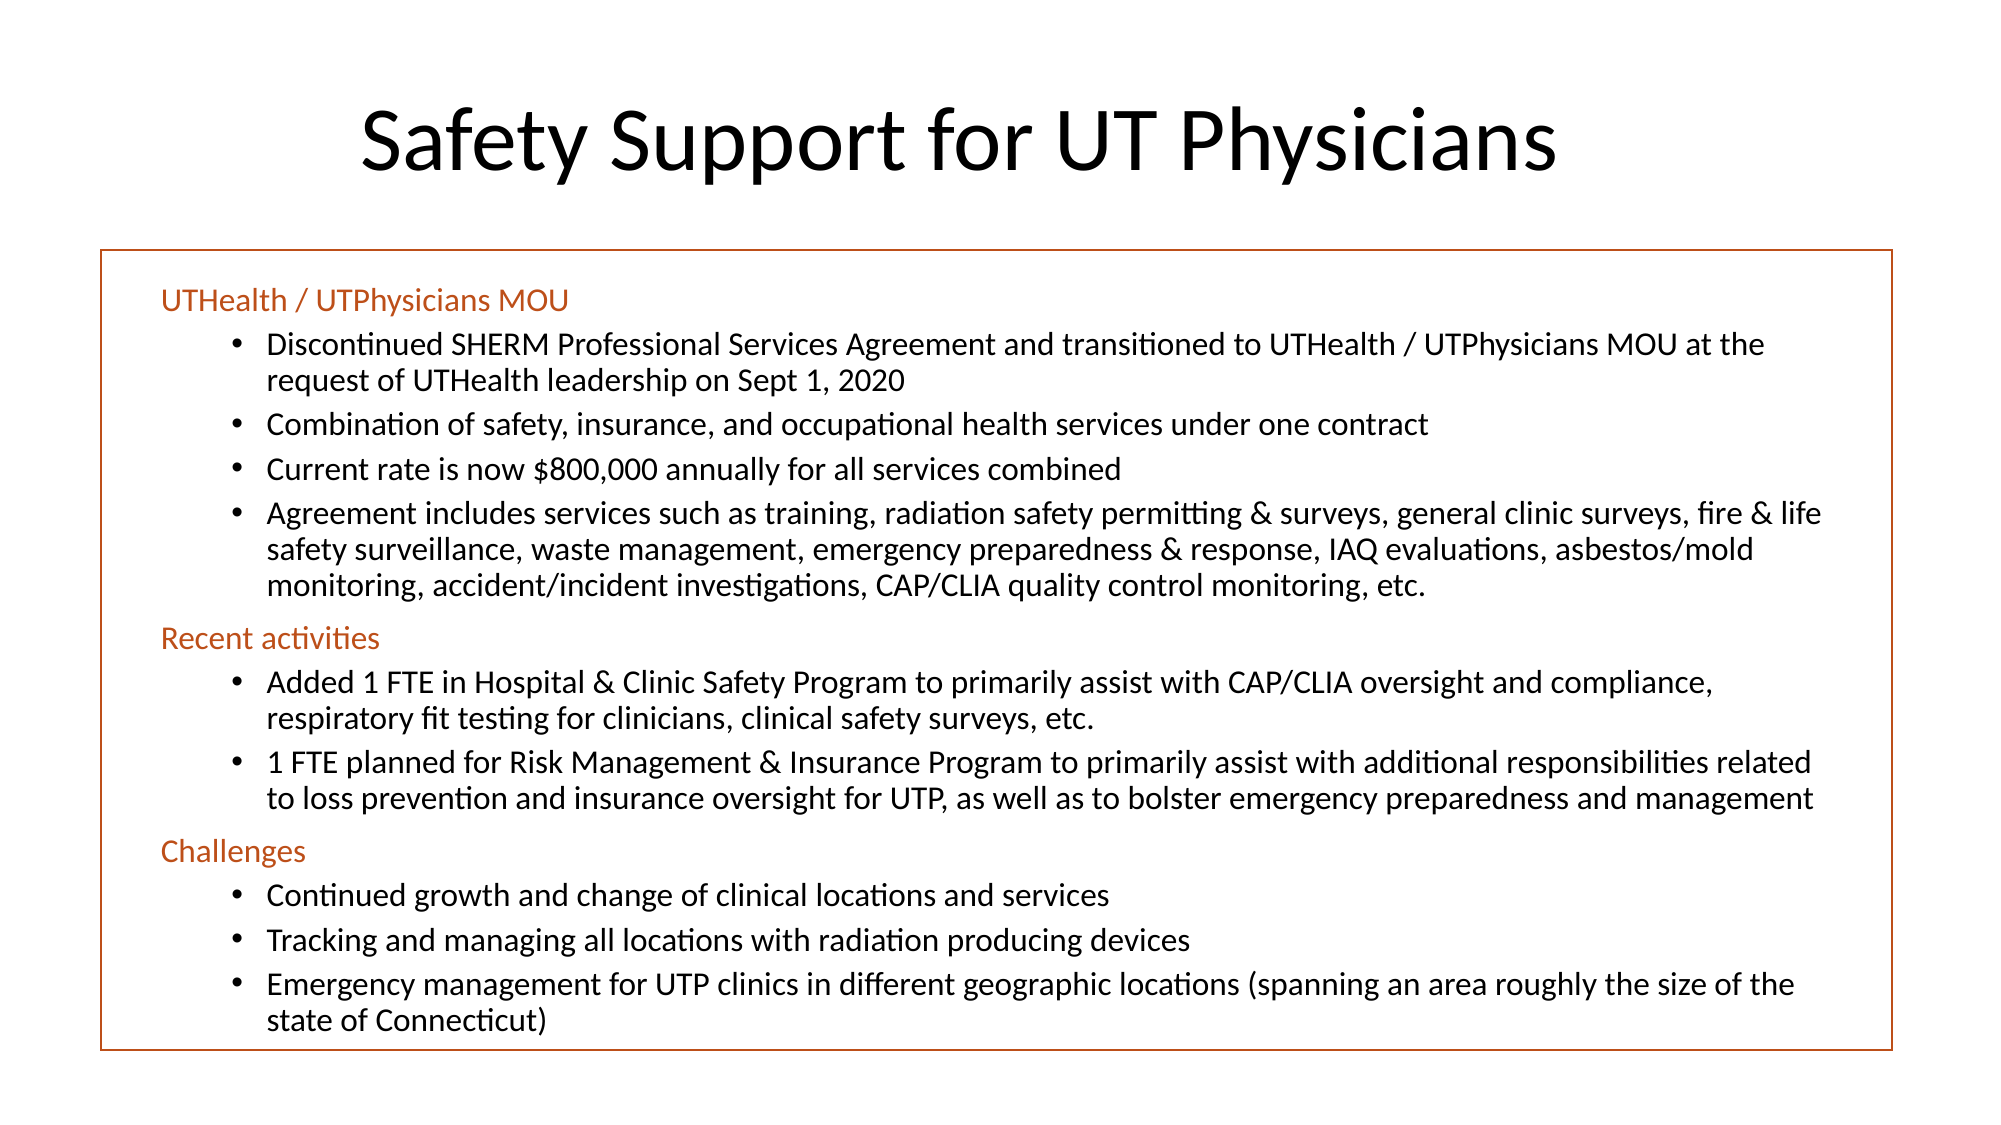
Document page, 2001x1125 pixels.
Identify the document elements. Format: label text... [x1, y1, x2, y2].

text_box [100, 249, 1892, 1050]
title Safety Support for UT Physicians [345, 32, 1648, 250]
list UTHealth / UTPhysicians MOU Discontinued SHERM Professional Services Agreement and transitioned to UTHealth / UTPhysicians MOU at the request of UTHealth leadership on Sept 1, 2020 Combination of safety, insurance, and occupational health services under one contract Current rate is now $800,000 annually for all services combined Agreement includes services such as training, radiation safety permitting & surveys, general clinic surveys, fire & life safety surveillance, waste management, emergency preparedness & response, IAQ evaluations, asbestos/mold monitoring, accident/incident investigations, CAP/CLIA quality control monitoring, etc. Recent activities Added 1 FTE in Hospital & Clinic Safety Program to primarily assist with CAP/CLIA oversight and compliance, respiratory fit testing for clinicians, clinical safety surveys, etc. 1 FTE planned for Risk Management & Insurance Program to primarily assist with additional responsibilities related to loss prevention and insurance oversight for UTP, as well as to bolster emergency preparedness and management Challenges Continued growth and change of clinical locations and services Tracking and managing all locations with radiation producing devices Emergency management for UTP clinics in different geographic locations (spanning an area roughly the size of the state of Connecticut) [145, 274, 1857, 1063]
